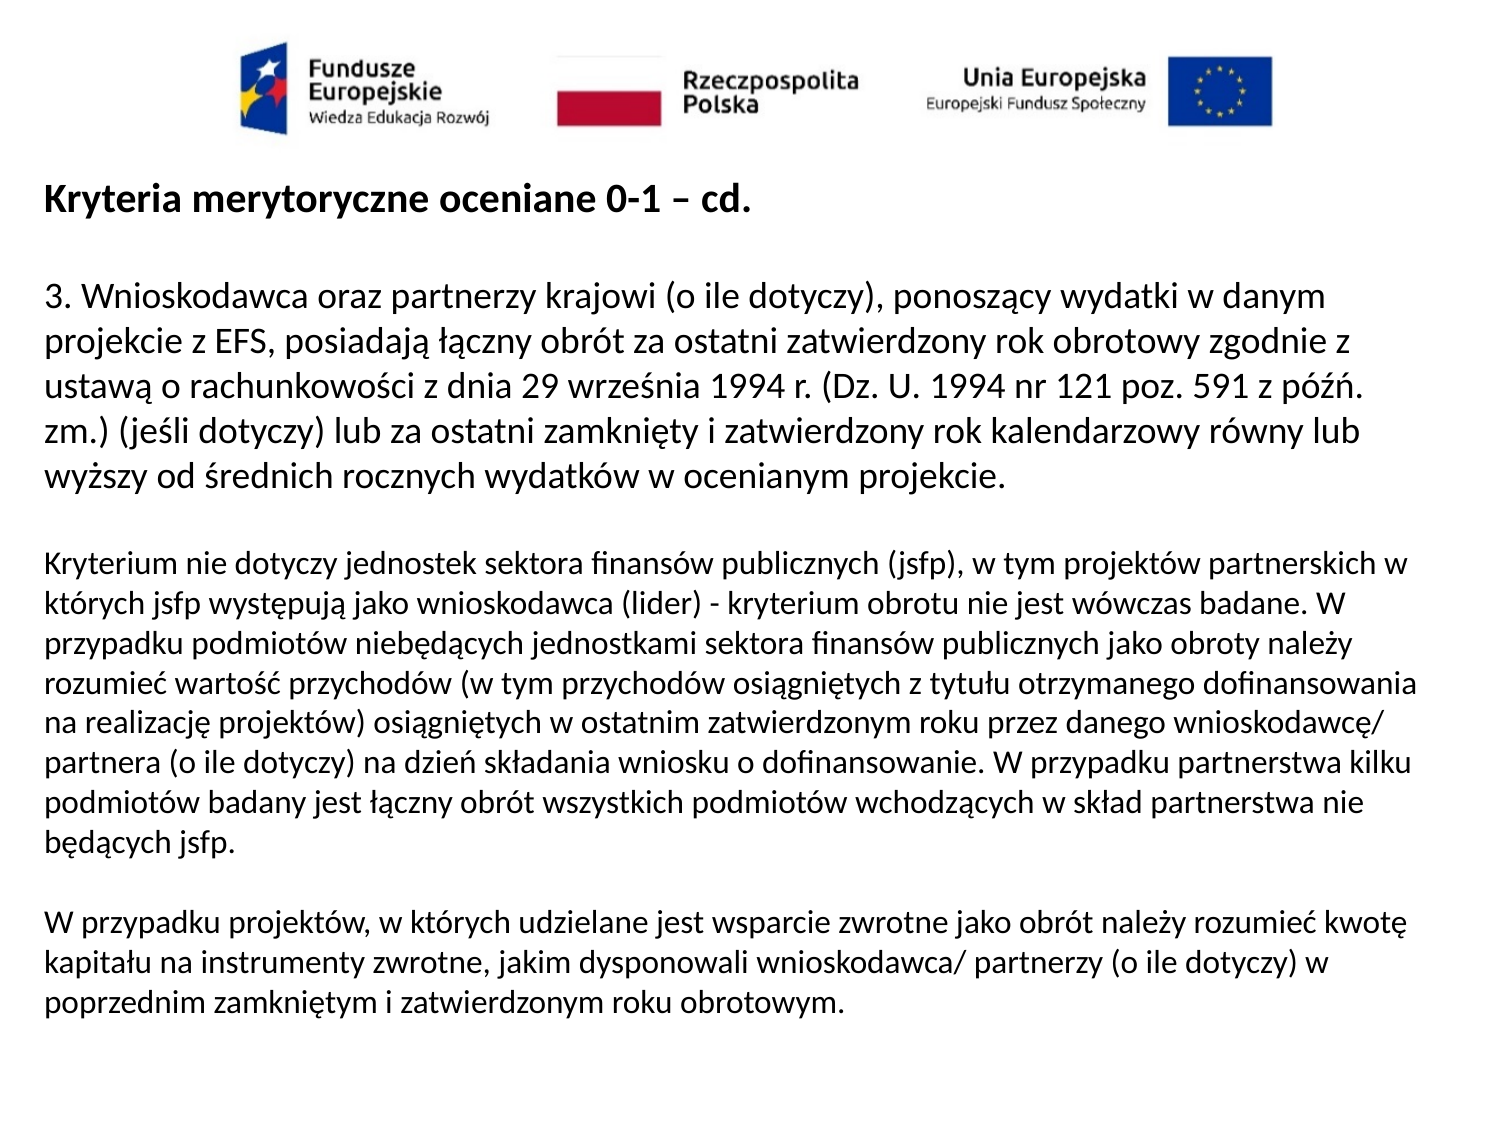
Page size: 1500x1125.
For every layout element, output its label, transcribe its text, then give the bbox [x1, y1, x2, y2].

text_box Kryteria merytoryczne oceniane 0-1 – cd. 3. Wnioskodawca oraz partnerzy krajowi (o ile dotyczy), ponoszący wydatki w danym projekcie z EFS, posiadają łączny obrót za ostatni zatwierdzony rok obrotowy zgodnie z ustawą o rachunkowości z dnia 29 września 1994 r. (Dz. U. 1994 nr 121 poz. 591 z późń. zm.) (jeśli dotyczy) lub za ostatni zamknięty i zatwierdzony rok kalendarzowy równy lub wyższy od średnich rocznych wydatków w ocenianym projekcie. Kryterium nie dotyczy jednostek sektora finansów publicznych (jsfp), w tym projektów partnerskich w których jsfp występują jako wnioskodawca (lider) - kryterium obrotu nie jest wówczas badane. W przypadku podmiotów niebędących jednostkami sektora finansów publicznych jako obroty należy rozumieć wartość przychodów (w tym przychodów osiągniętych z tytułu otrzymanego dofinansowania na realizację projektów) osiągniętych w ostatnim zatwierdzonym roku przez danego wnioskodawcę/ partnera (o ile dotyczy) na dzień składania wniosku o dofinansowanie. W przypadku partnerstwa kilku podmiotów badany jest łączny obrót wszystkich podmiotów wchodzących w skład partnerstwa nie będących jsfp. W przypadku projektów, w których udzielane jest wsparcie zwrotne jako obrót należy rozumieć kwotę kapitału na instrumenty zwrotne, jakim dysponowali wnioskodawca/ partnerzy (o ile dotyczy) w poprzednim zamkniętym i zatwierdzonym roku obrotowym. [29, 113, 1436, 1028]
picture [218, 18, 1295, 158]
